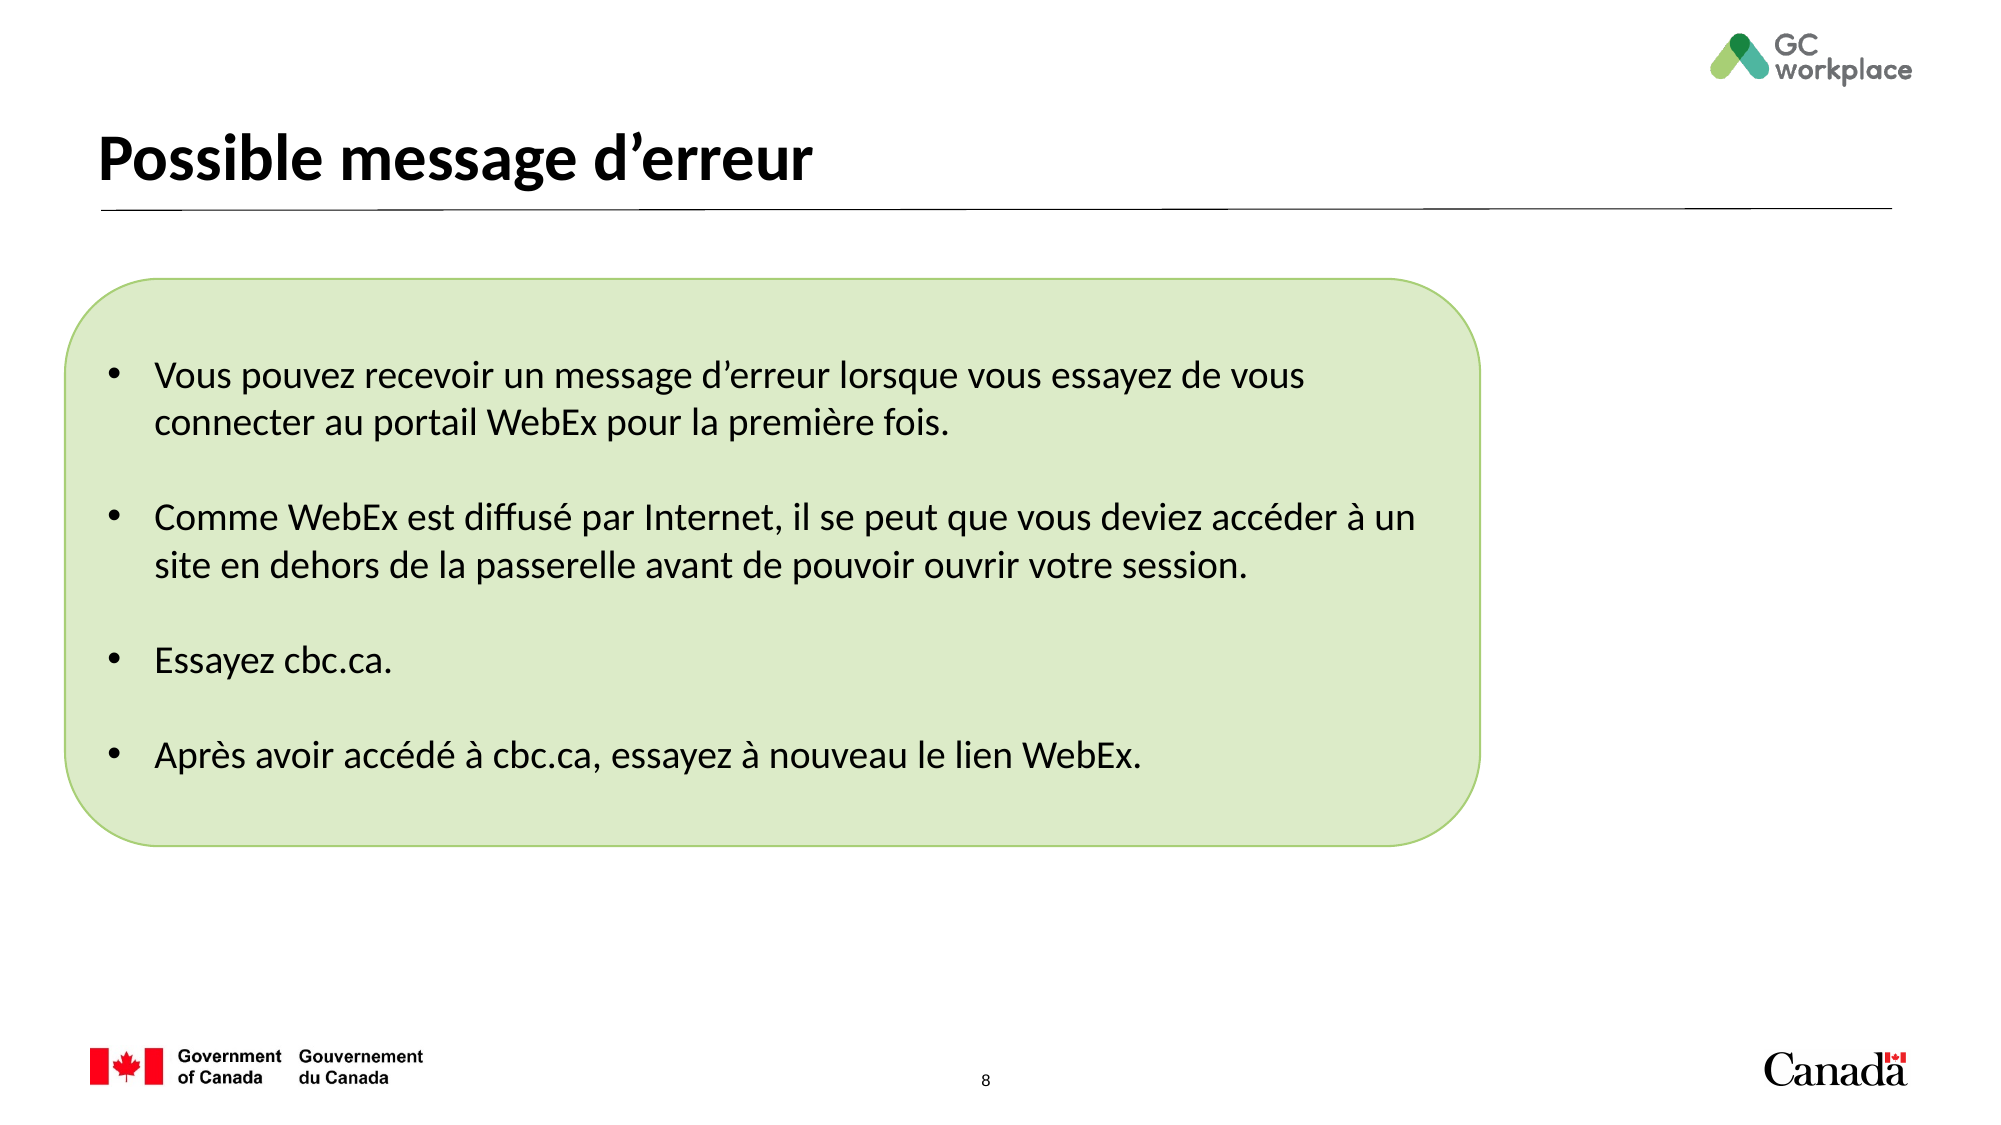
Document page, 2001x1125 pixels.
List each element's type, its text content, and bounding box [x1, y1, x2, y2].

picture [1764, 1049, 1911, 1087]
picture [1698, 22, 1928, 91]
picture [90, 1045, 425, 1087]
title Possible message d’erreur [83, 90, 1889, 228]
text_box Vous pouvez recevoir un message d’erreur lorsque vous essayez de vous connecter au portail WebEx pour la première fois. Comme WebEx est diffusé par Internet, il se peut que vous deviez accéder à un site en dehors de la passerelle avant de pouvoir ouvrir votre session. Essayez cbc.ca. Après avoir accédé à cbc.ca, essayez à nouveau le lien WebEx. [63, 277, 1482, 848]
